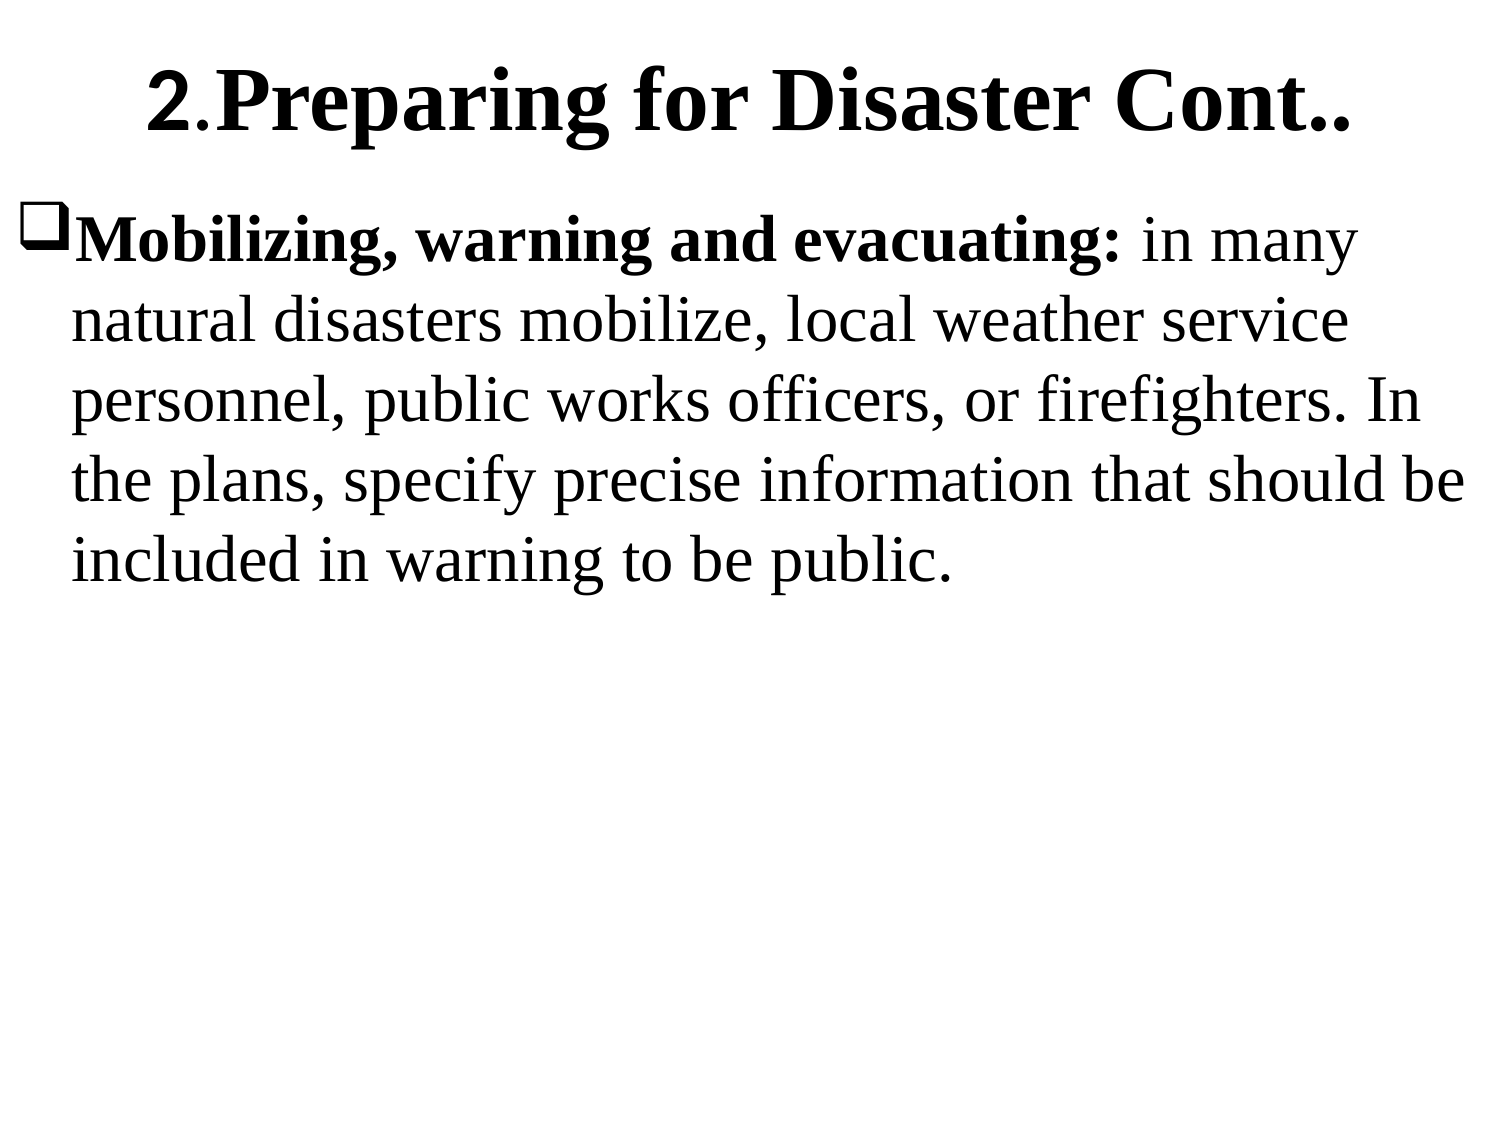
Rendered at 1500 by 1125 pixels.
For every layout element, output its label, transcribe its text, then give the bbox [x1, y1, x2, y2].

list Mobilizing, warning and evacuating: in many natural disasters mobilize, local weather service personnel, public works officers, or firefighters. In the plans, specify precise information that should be included in warning to be public. [0, 187, 1500, 1005]
title 2.Preparing for Disaster Cont.. [0, 0, 1500, 187]
